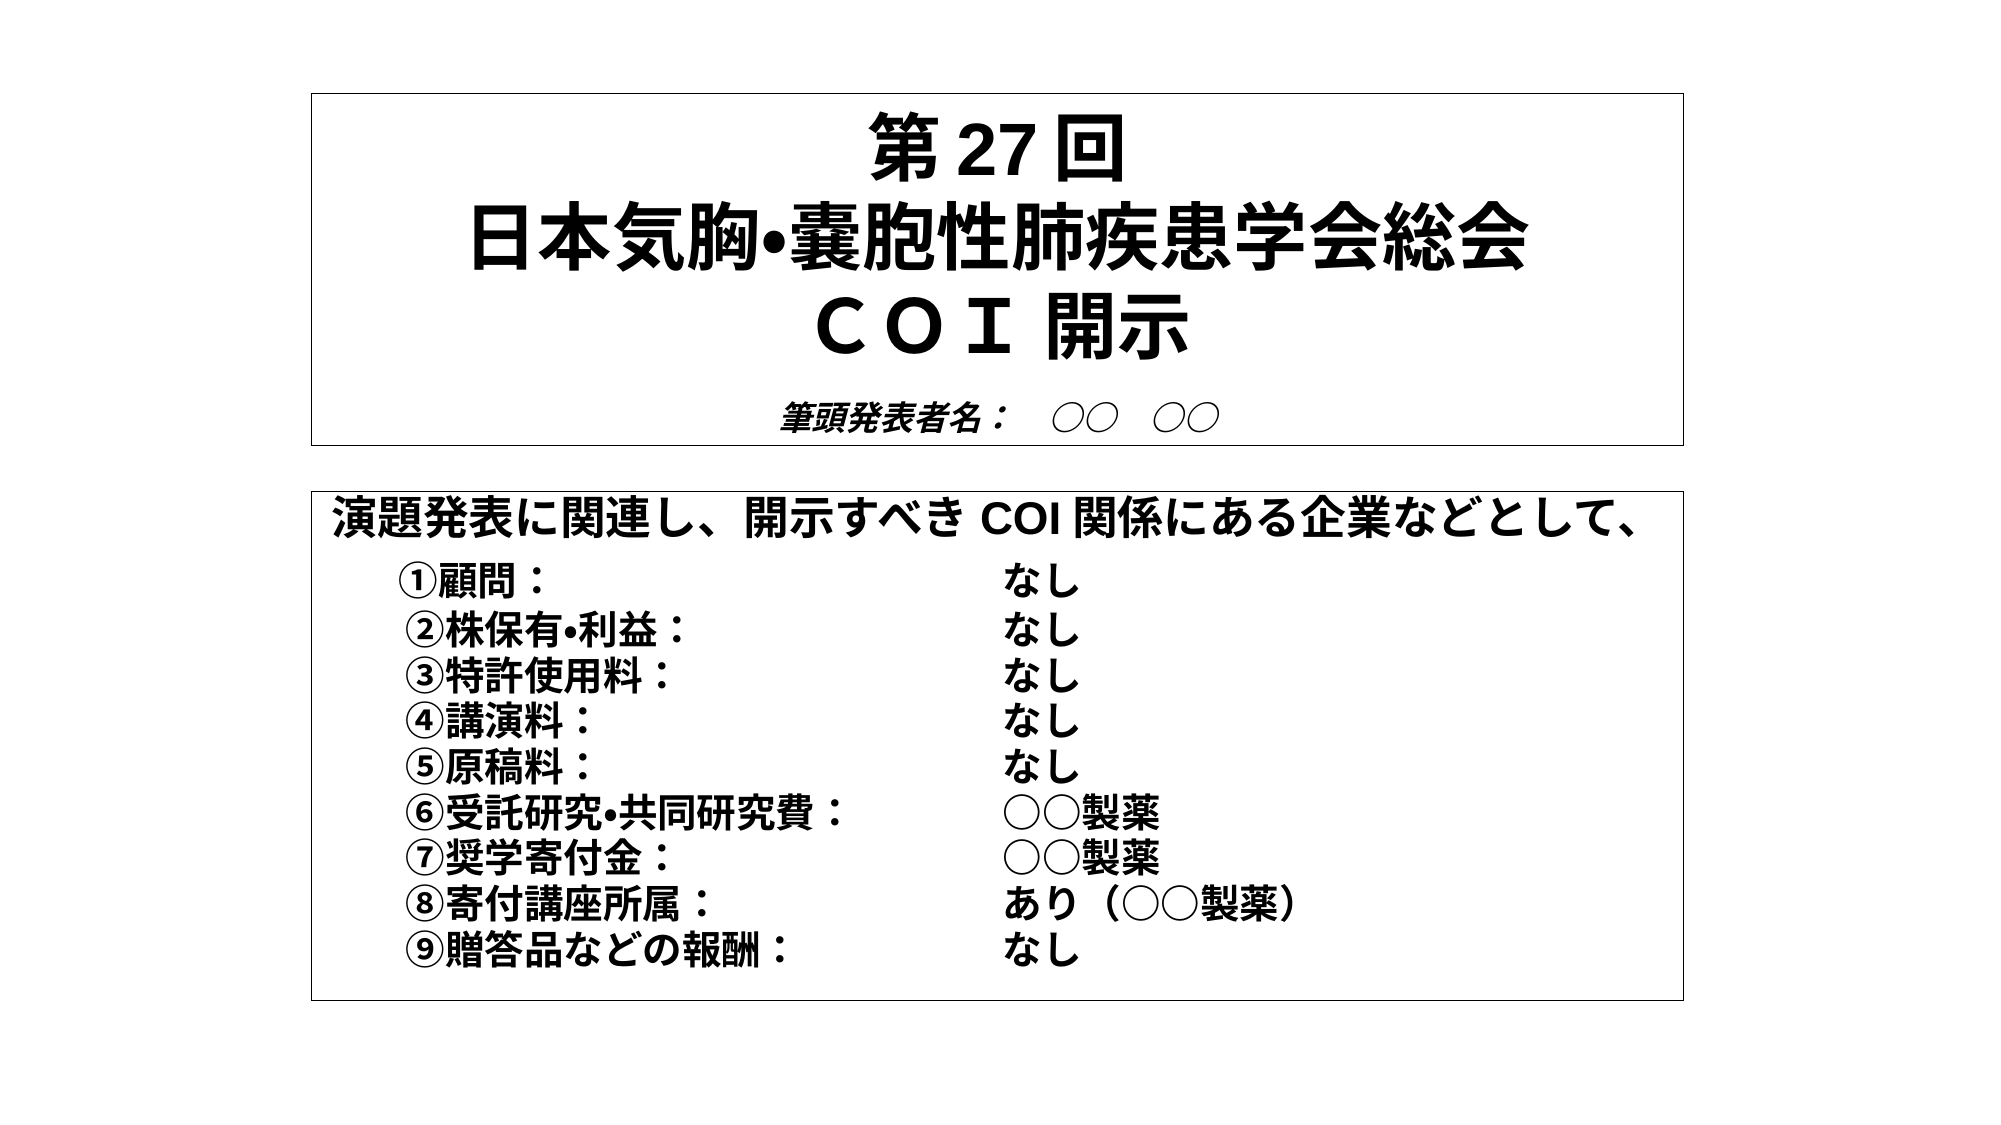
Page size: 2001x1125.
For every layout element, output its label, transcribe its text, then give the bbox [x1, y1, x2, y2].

text_box 演題発表に関連し、開示すべきCOI関係にある企業などとして、 ①顧問： なし ②株保有・利益： なし ③特許使用料： なし ④講演料： なし ⑤原稿料： なし ⑥受託研究・共同研究費： ○○製薬 ⑦奨学寄付金： ○○製薬 ⑧寄付講座所属： あり（○○製薬） ⑨贈答品などの報酬： なし [311, 491, 1684, 1001]
text_box 第27回 日本気胸・嚢胞性肺疾患学会総会 ＣＯＩ 開示 筆頭発表者名： ○○ ○○ [311, 93, 1684, 446]
